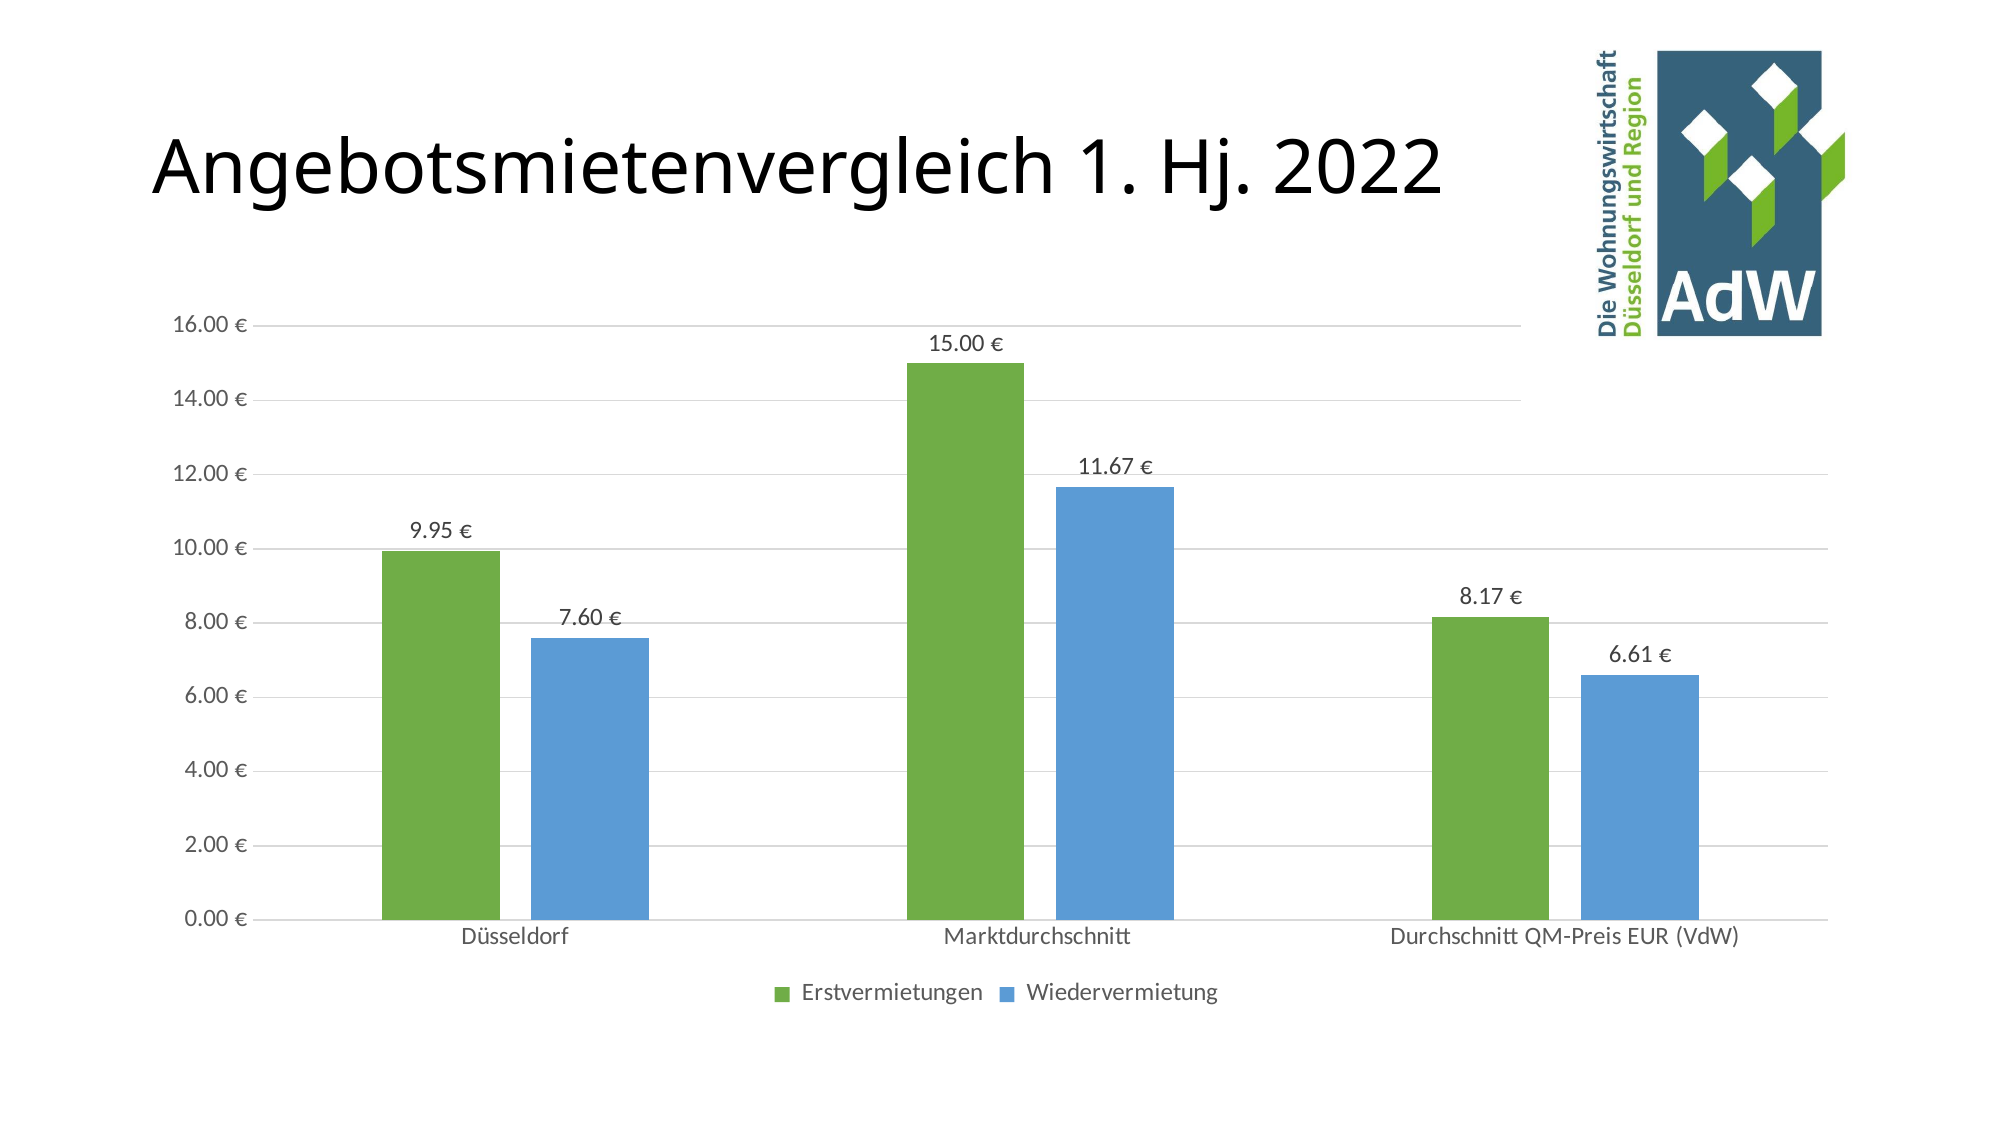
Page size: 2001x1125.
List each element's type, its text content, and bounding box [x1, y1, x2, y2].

title Angebotsmietenvergleich 1. Hj. 2022 [137, 59, 1467, 280]
picture [1520, 8, 1918, 406]
chart [137, 299, 1863, 1014]
